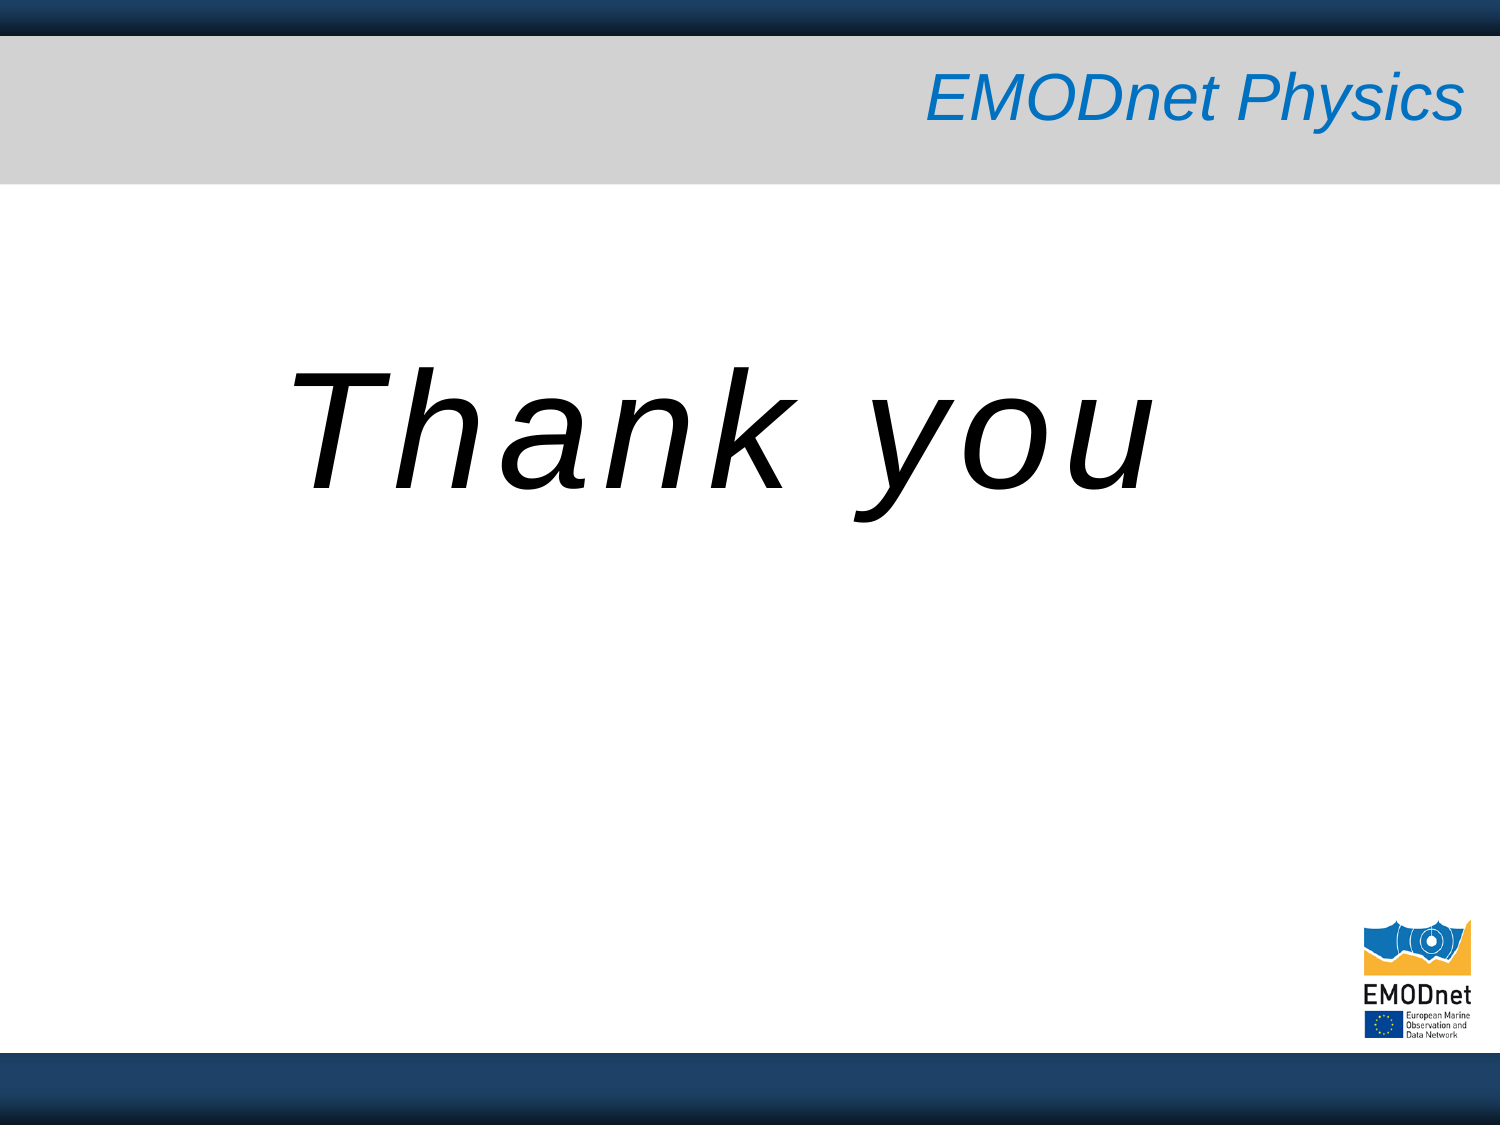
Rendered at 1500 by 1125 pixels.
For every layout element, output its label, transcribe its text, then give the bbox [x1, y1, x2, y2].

picture [1364, 916, 1471, 1038]
picture [0, 1053, 1500, 1125]
title EMODnet Physics [0, 0, 1500, 188]
list Thank you [135, 314, 1361, 575]
